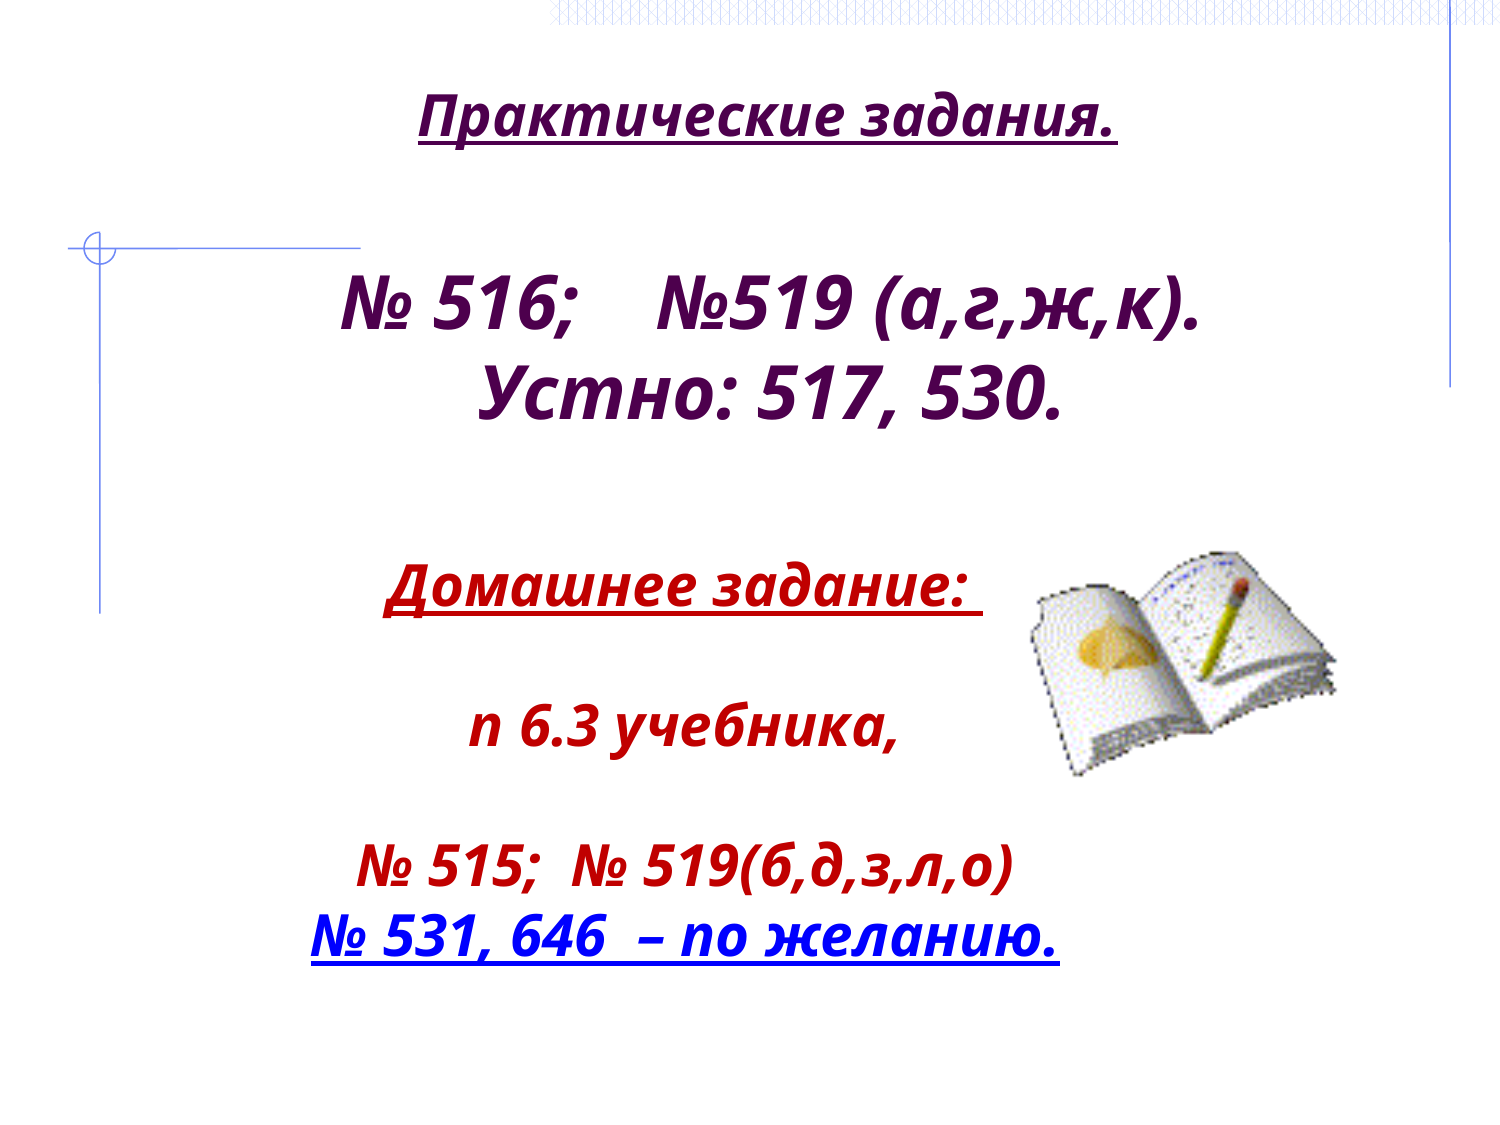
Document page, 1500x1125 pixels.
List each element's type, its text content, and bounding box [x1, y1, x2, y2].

text_box № 516; №519 (а,г,ж,к). Устно: 517, 530. [93, 247, 1454, 442]
text_box [492, 58, 523, 135]
picture [1019, 527, 1360, 787]
text_box Домашнее задание: п 6.3 учебника, № 515; № 519(б,д,з,л,о) № 531, 646 – по желанию. [152, 541, 1219, 976]
text_box Практические задания. [234, 70, 1301, 156]
